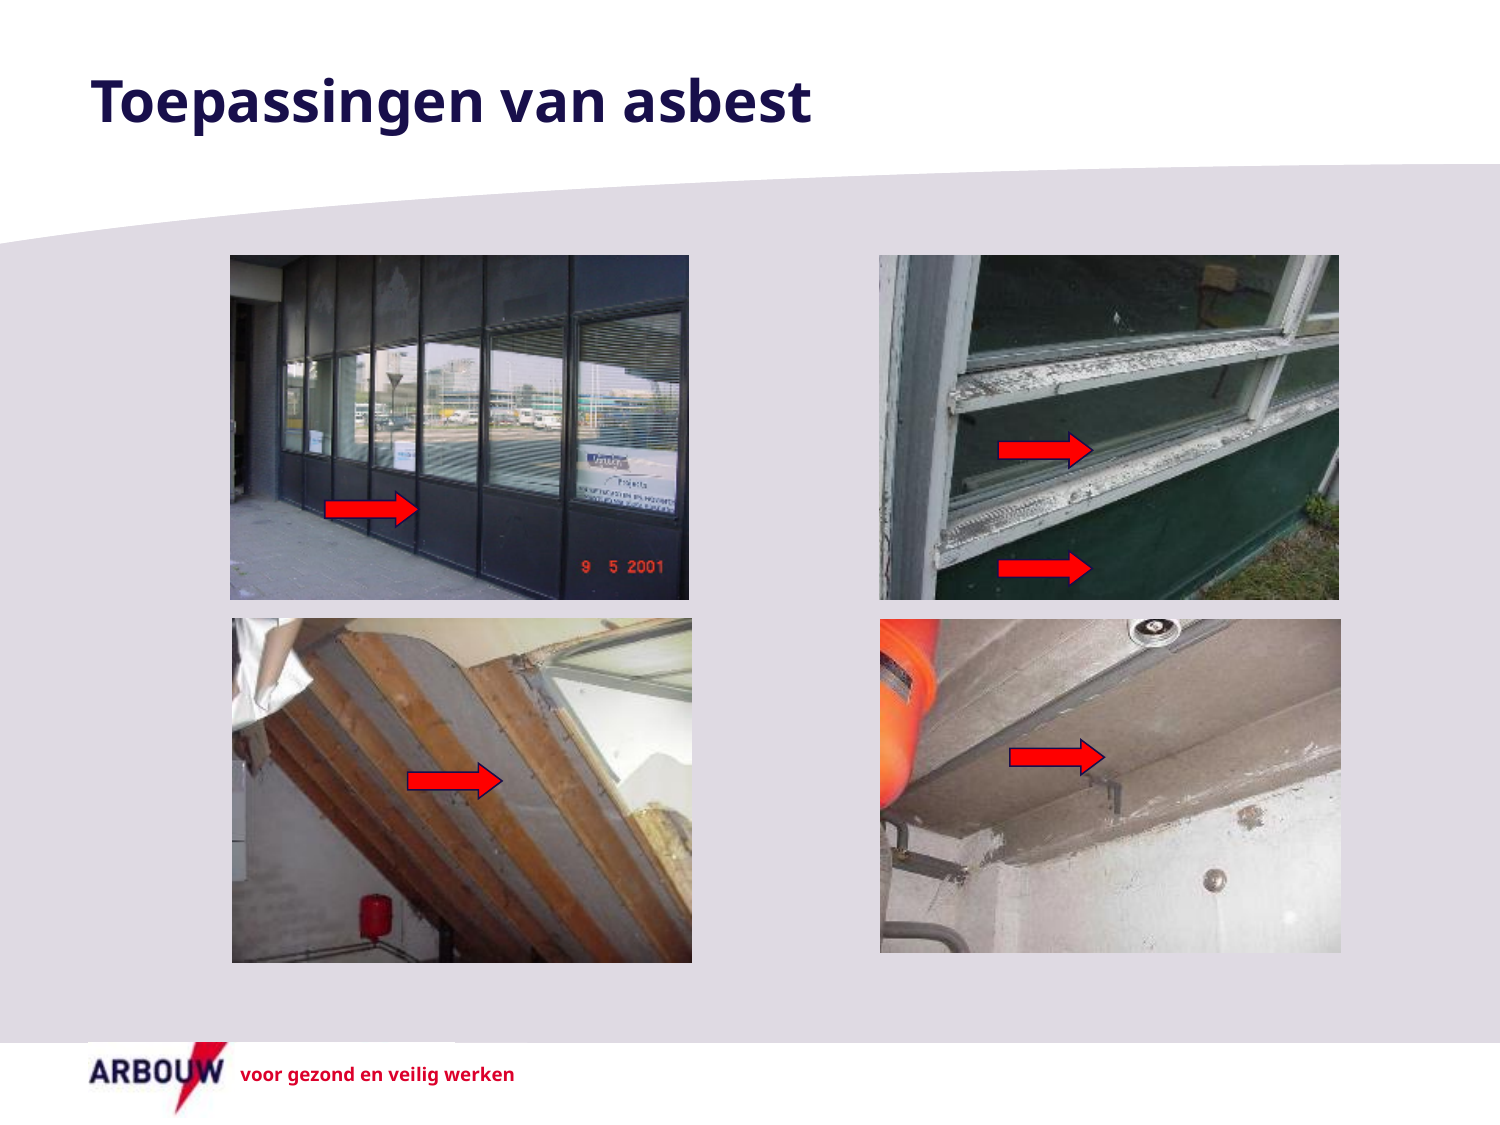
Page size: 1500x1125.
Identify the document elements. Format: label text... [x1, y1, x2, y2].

picture [229, 255, 689, 600]
picture [879, 255, 1339, 600]
title Toepassingen van asbest [74, 11, 1430, 188]
picture [879, 619, 1342, 953]
picture [88, 1042, 234, 1118]
picture [232, 618, 692, 963]
